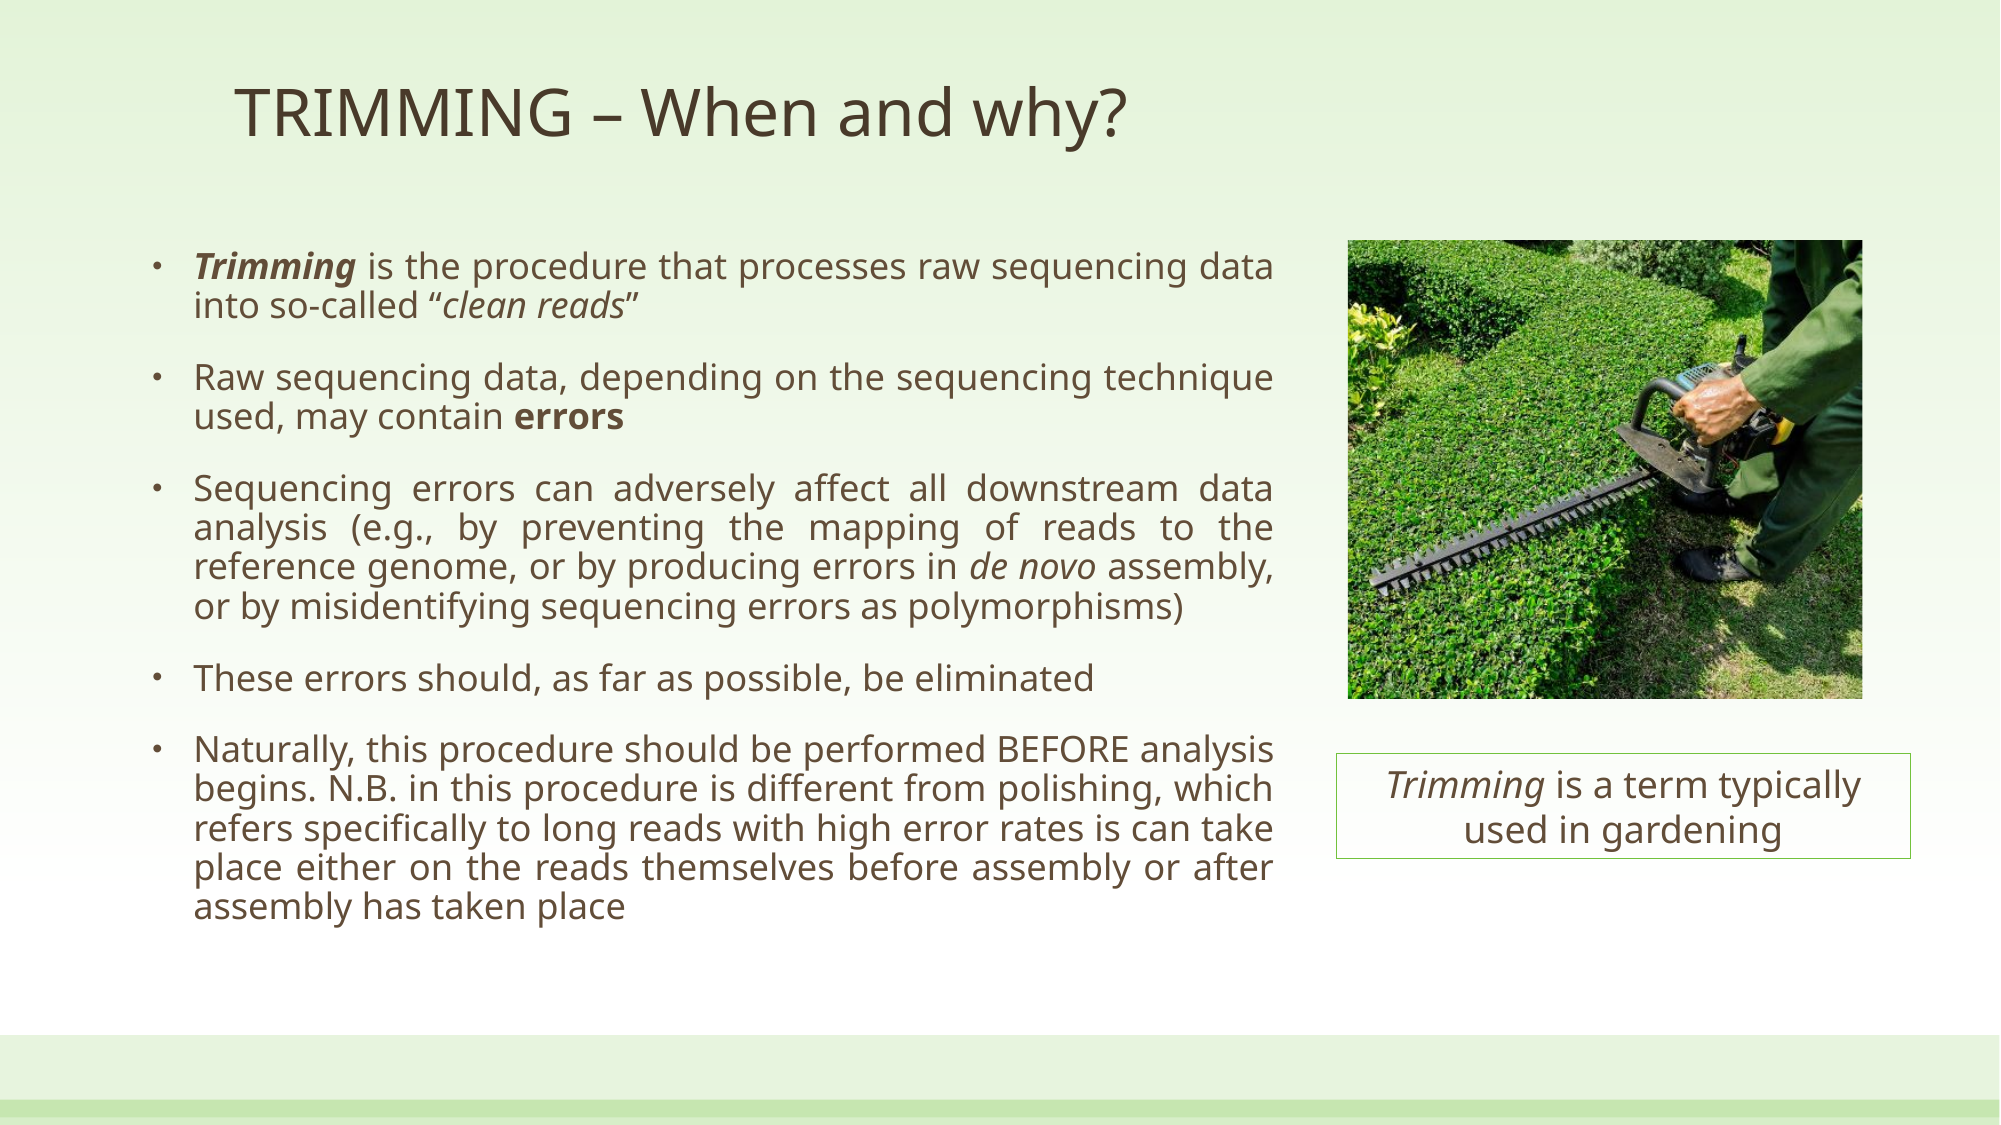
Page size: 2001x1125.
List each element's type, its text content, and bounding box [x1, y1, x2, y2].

picture [1347, 240, 1863, 699]
text_box Trimming is a term typically used in gardening [1336, 753, 1911, 859]
title TRIMMING – When and why? [219, 71, 1780, 158]
list Trimming is the procedure that processes raw sequencing data into so-called “clean reads” Raw sequencing data, depending on the sequencing technique used, may contain errors Sequencing errors can adversely affect all downstream data analysis (e.g., by preventing the mapping of reads to the reference genome, or by producing errors in de novo assembly, or by misidentifying sequencing errors as polymorphisms) These errors should, as far as possible, be eliminated Naturally, this procedure should be performed BEFORE analysis begins. N.B. in this procedure is different from polishing, which refers specifically to long reads with high error rates is can take place either on the reads themselves before assembly or after assembly has taken place [136, 240, 1290, 955]
